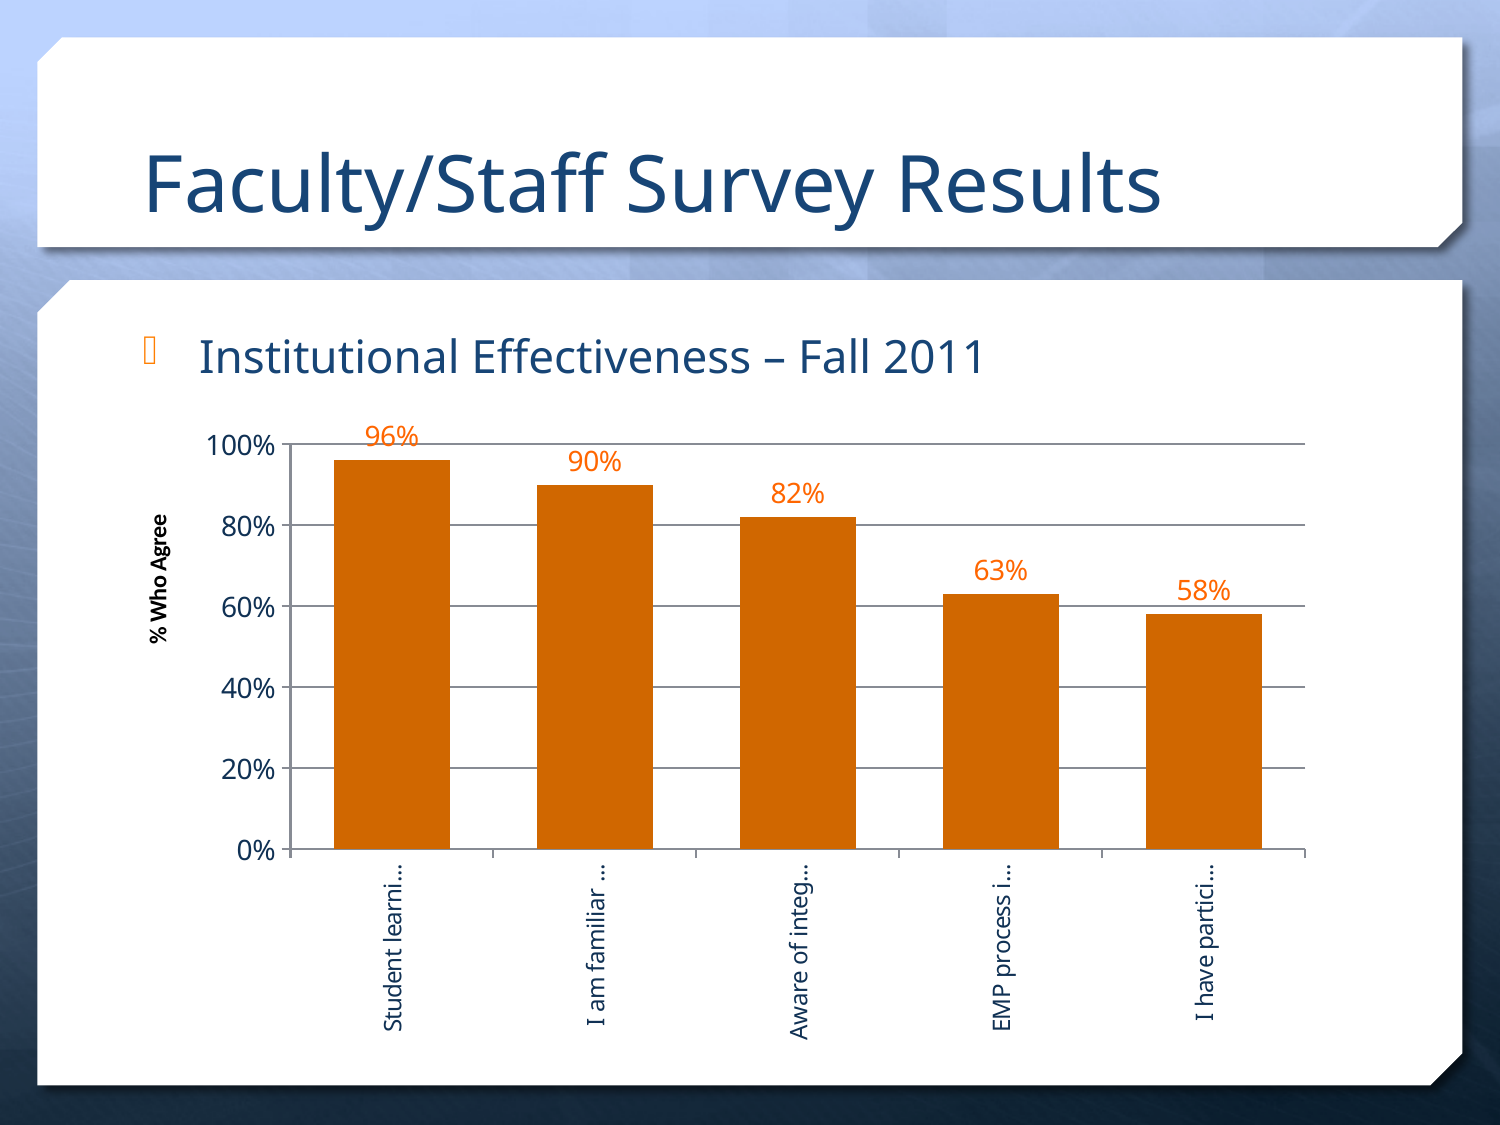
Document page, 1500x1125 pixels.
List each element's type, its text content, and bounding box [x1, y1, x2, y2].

title Faculty/Staff Survey Results [127, 48, 1372, 236]
list Institutional Effectiveness – Fall 2011 [127, 319, 1372, 412]
chart [81, 412, 1429, 1042]
